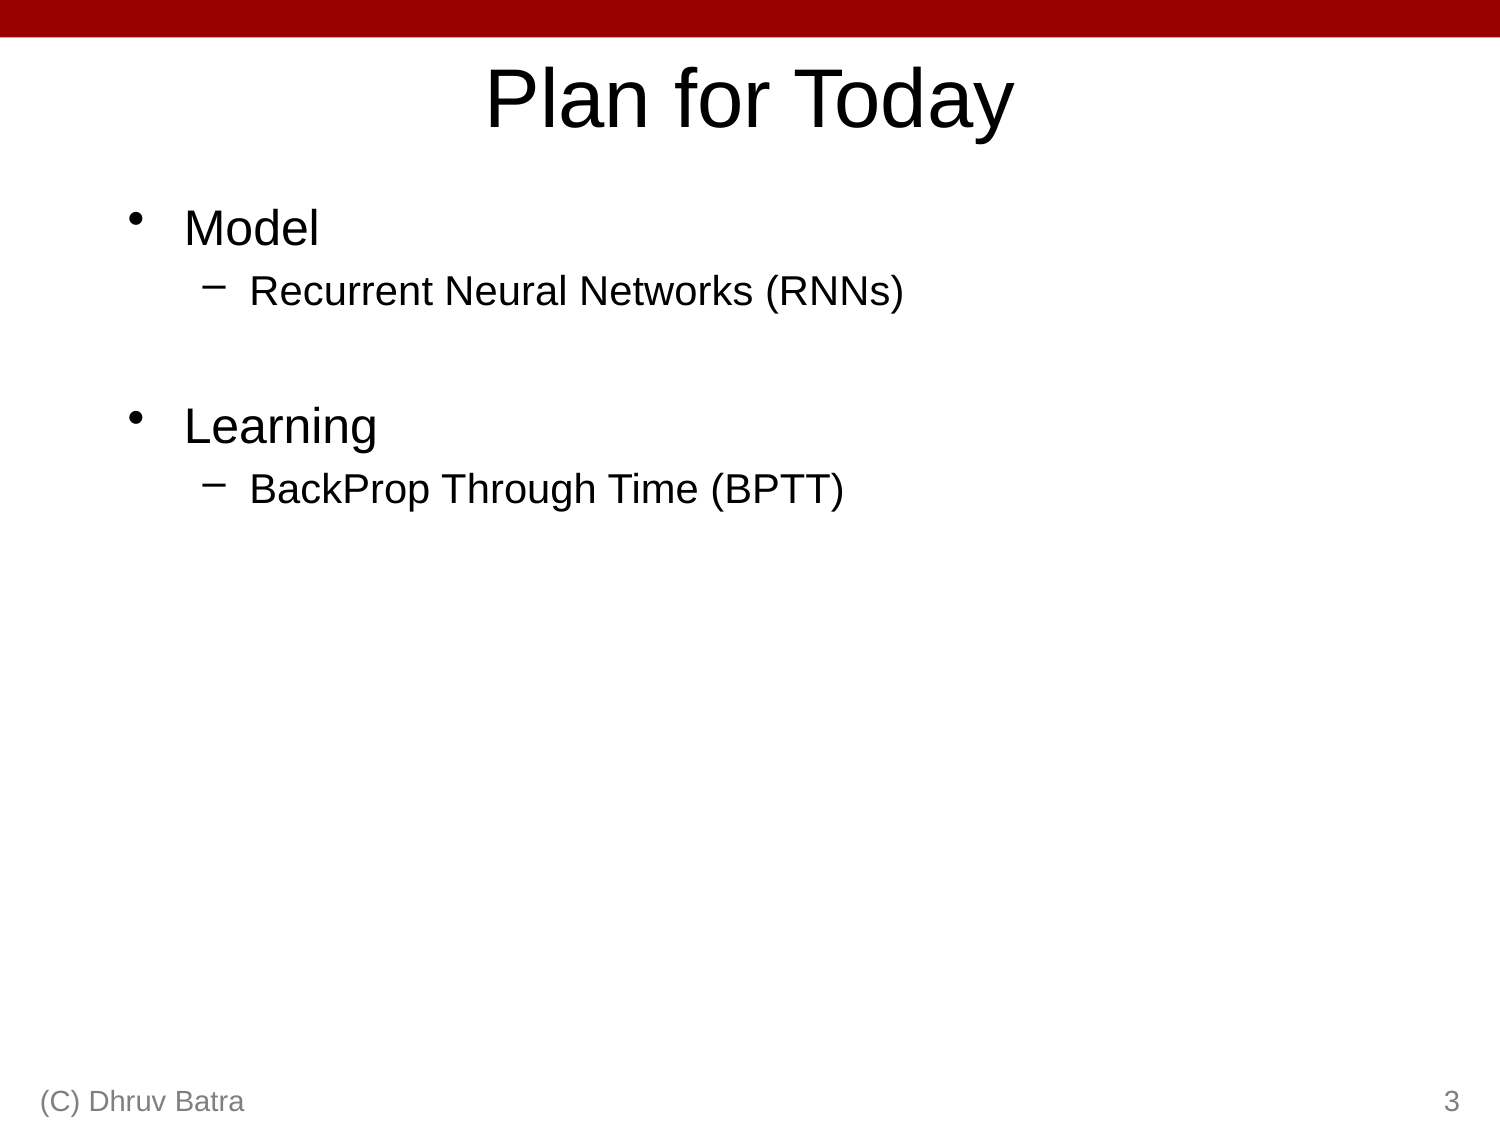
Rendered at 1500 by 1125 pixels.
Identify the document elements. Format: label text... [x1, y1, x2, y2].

list Model Recurrent Neural Networks (RNNs) Learning BackProp Through Time (BPTT) [112, 187, 1388, 1051]
slide_number 3 [1162, 1049, 1476, 1125]
footer (C) Dhruv Batra [24, 1049, 501, 1125]
title Plan for Today [112, 37, 1388, 151]
